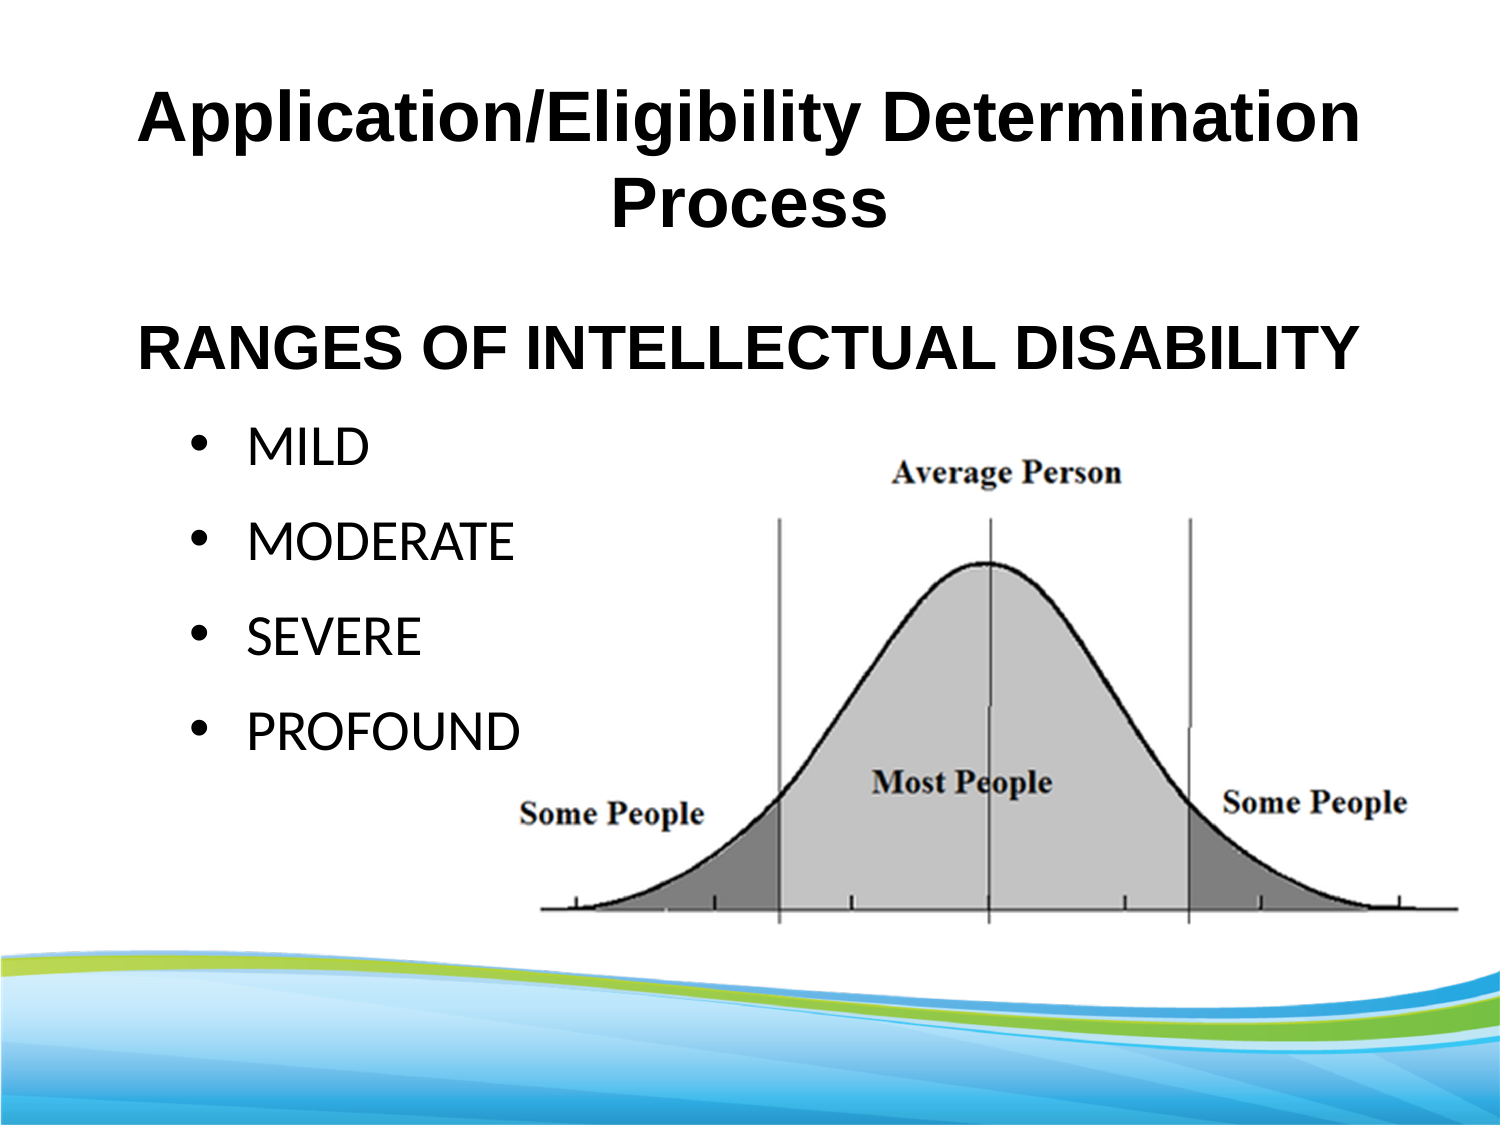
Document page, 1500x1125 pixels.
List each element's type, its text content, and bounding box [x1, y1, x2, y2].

picture [0, 437, 1500, 1125]
list RANGES OF INTELLECTUAL DISABILITY [75, 299, 1425, 935]
text_box MILD MODERATE SEVERE PROFOUND [174, 399, 575, 770]
title Application/Eligibility Determination Process [75, 62, 1425, 250]
